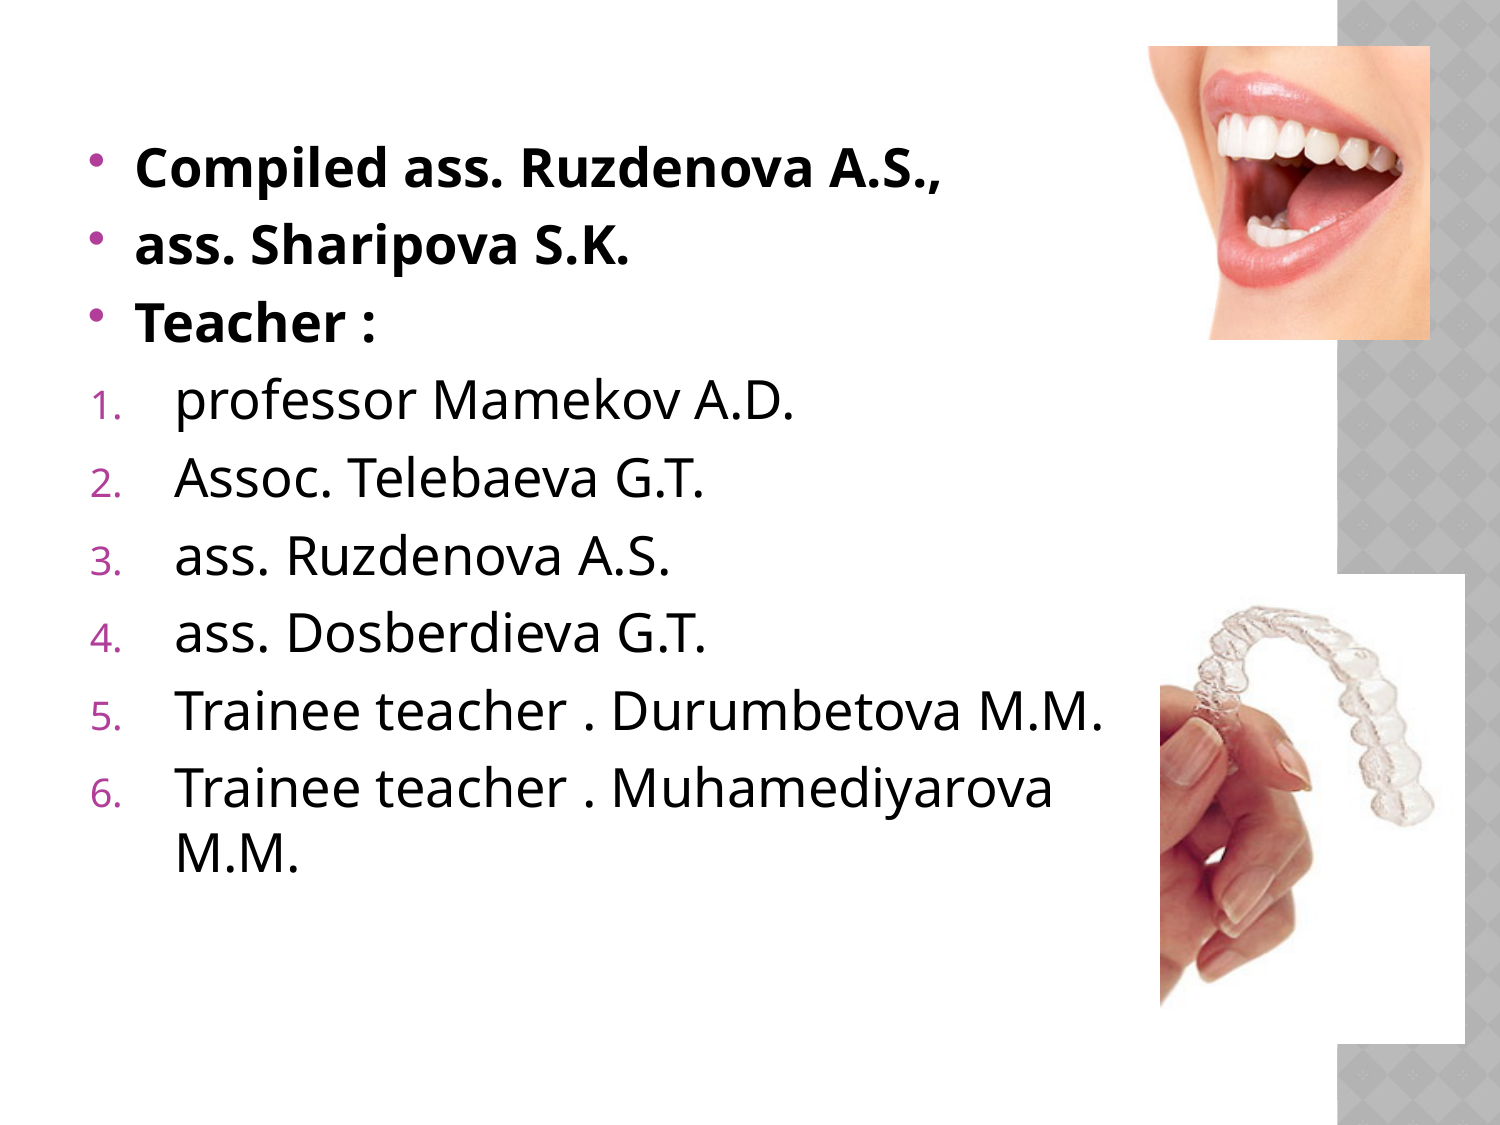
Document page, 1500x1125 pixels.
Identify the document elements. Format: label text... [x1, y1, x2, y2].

picture [1159, 573, 1466, 1045]
picture [1101, 46, 1430, 341]
list Compiled ass. Ruzdenova A.S., ass. Sharipova S.K. Teacher : professor Mamekov A.D. Assoc. Telebaeva G.T. ass. Ruzdenova A.S. ass. Dosberdieva G.T. Trainee teacher . Durumbetova M.M. Trainee teacher . Muhamediyarova M.M. [75, 125, 1199, 1059]
